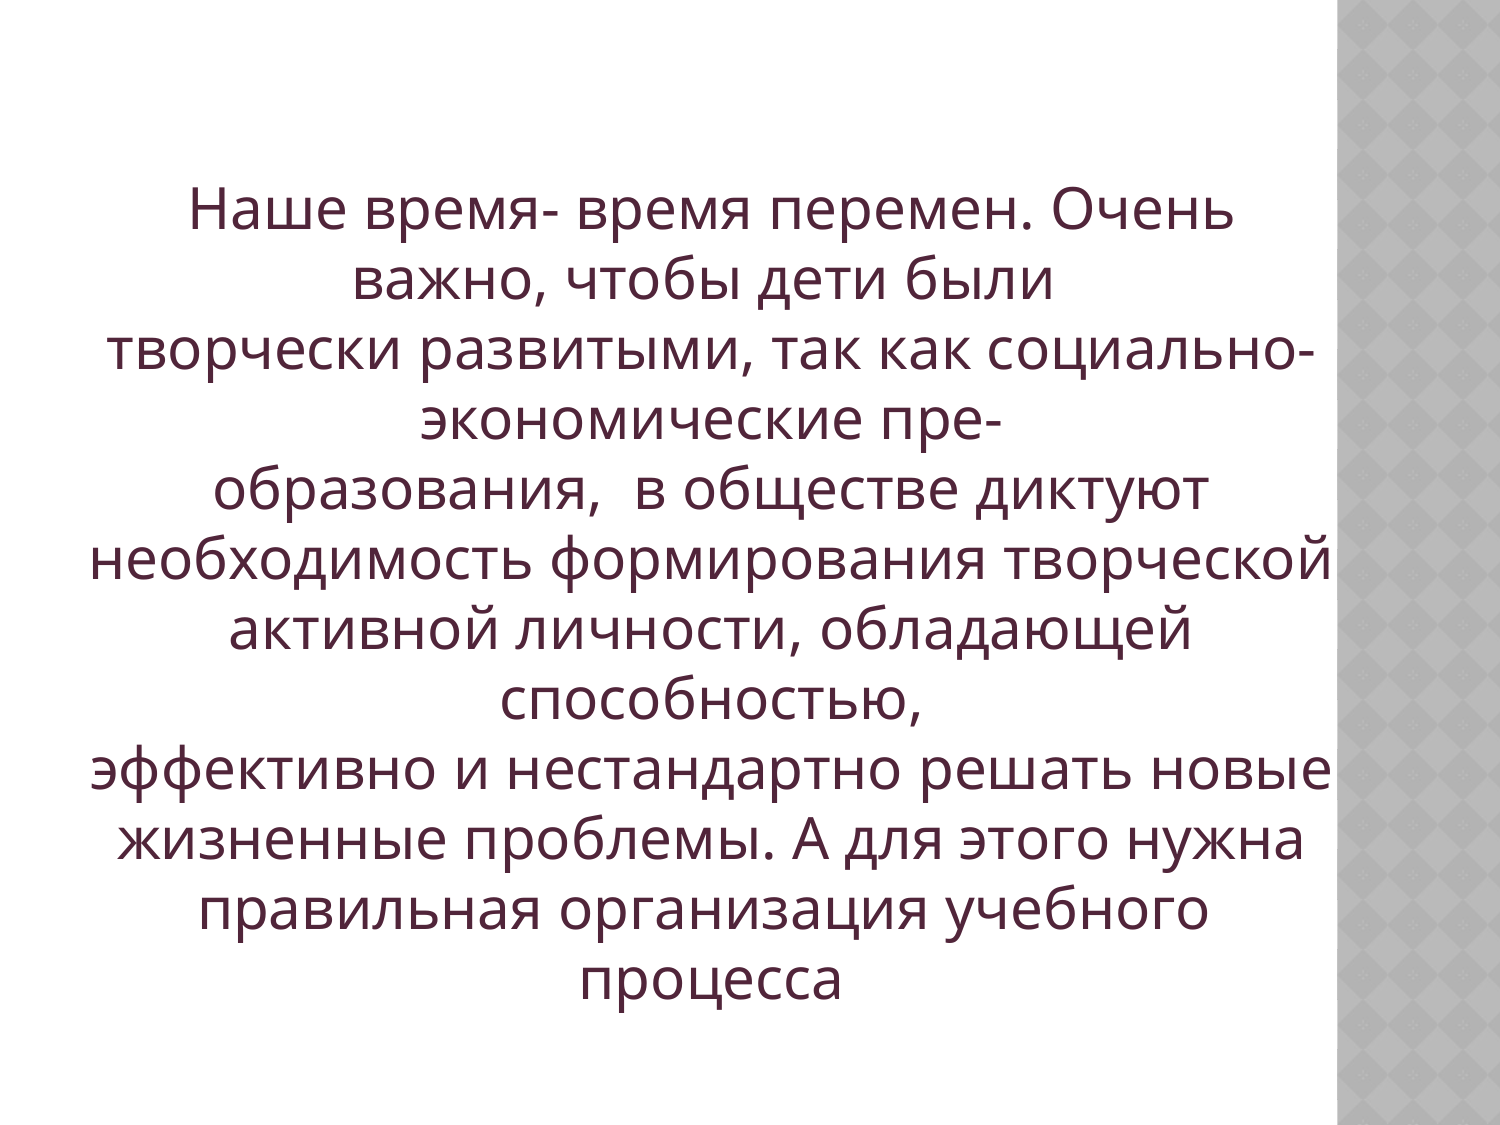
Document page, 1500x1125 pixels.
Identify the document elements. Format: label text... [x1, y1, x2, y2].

text_box Наше время- время перемен. Очень важно, чтобы дети были творчески развитыми, так как социально- экономические пре- образования, в обществе диктуют необходимость формирования творческой активной личности, обладающей способностью, эффективно и нестандартно решать новые жизненные проблемы. А для этого нужна правильная организация учебного процесса [70, 163, 1353, 1019]
